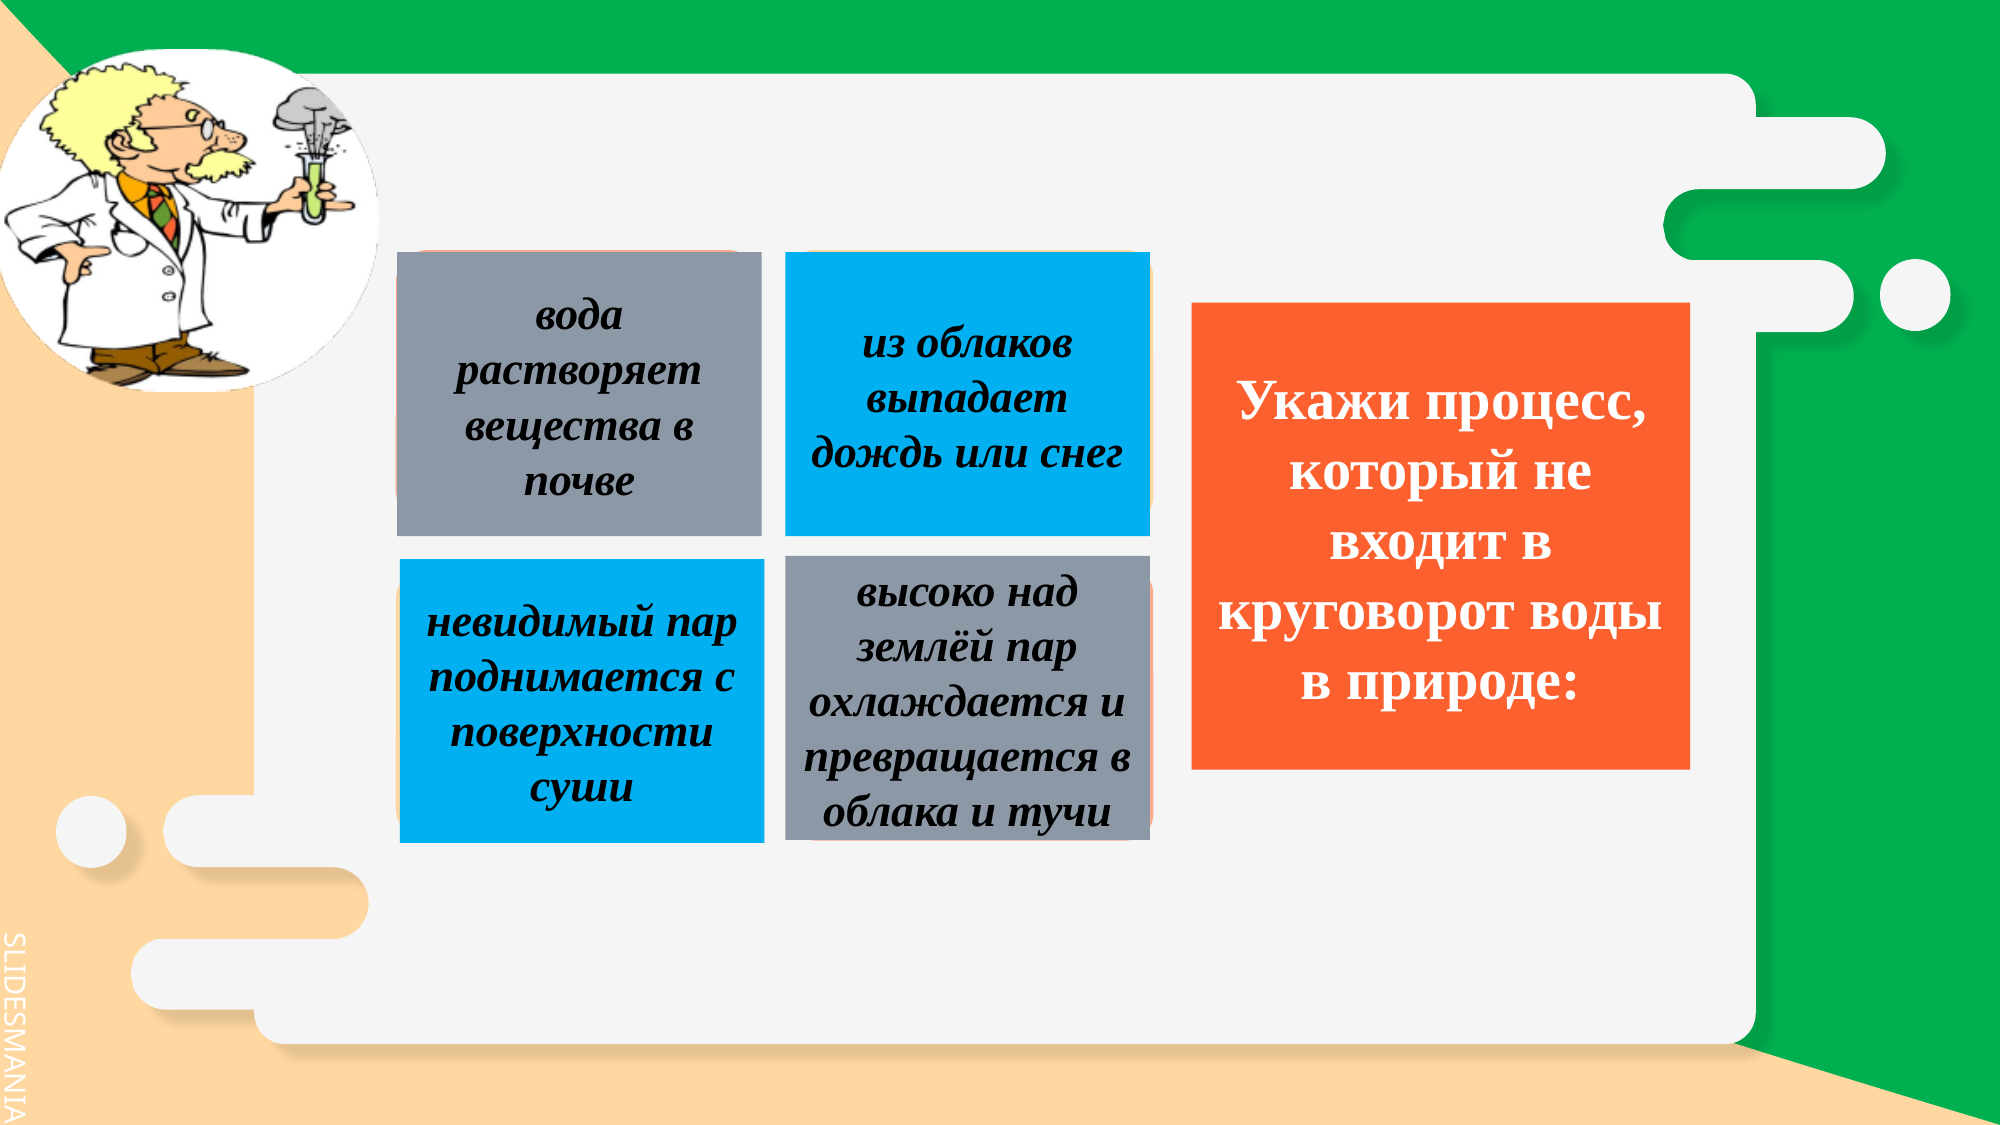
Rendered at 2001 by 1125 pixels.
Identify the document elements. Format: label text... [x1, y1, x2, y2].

text_box невидимый пар поднимается с поверхности суши [399, 559, 765, 843]
text_box высоко над землёй пар охлаждается и превращается в облака и тучи [785, 555, 1150, 840]
text_box из облаков выпадает дождь или снег [785, 252, 1150, 537]
picture [0, 49, 380, 392]
text_box Укажи процесс, который не входит в круговорот воды в природе: [1191, 302, 1691, 770]
text_box вода растворяет вещества в почве [397, 252, 762, 537]
